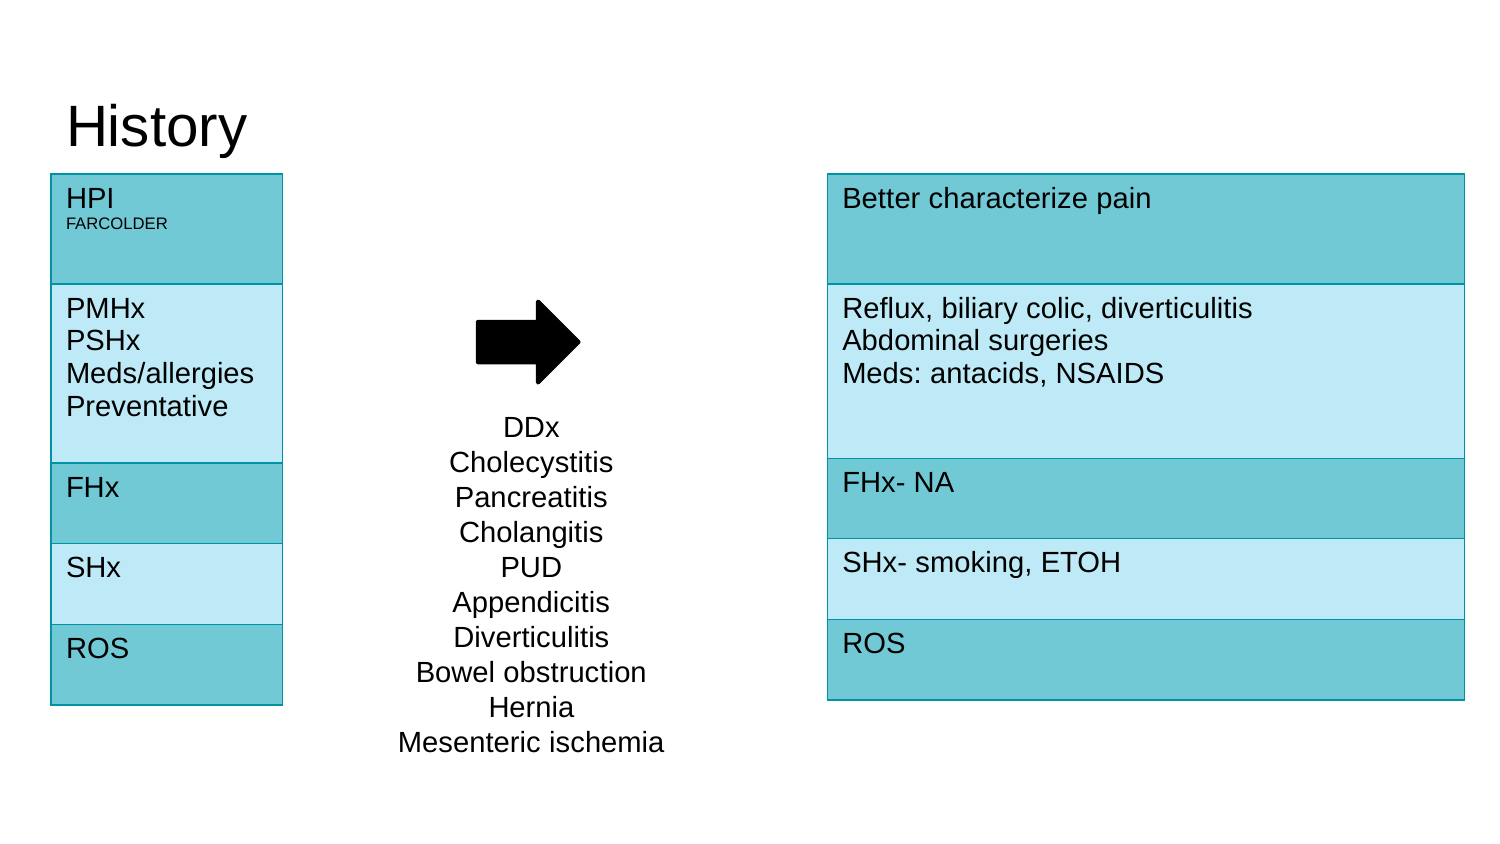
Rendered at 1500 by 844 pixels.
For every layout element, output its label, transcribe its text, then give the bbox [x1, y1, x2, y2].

table_cell PMHx PSHx Meds/allergies Preventative [52, 285, 282, 462]
table_cell FHx- NA [828, 459, 1464, 538]
text_box [475, 299, 581, 385]
title History [51, 72, 1449, 167]
table_header HPI FARCOLDER [52, 175, 282, 283]
table_cell FHx [52, 464, 282, 543]
table_cell ROS [828, 620, 1464, 699]
text_box DDx Cholecystitis Pancreatitis Cholangitis PUD Appendicitis Diverticulitis Bowel obstruction Hernia Mesenteric ischemia [383, 400, 680, 766]
table_header Better characterize pain [828, 175, 1464, 283]
table_cell ROS [52, 625, 282, 704]
table_cell SHx- smoking, ETOH [828, 539, 1464, 619]
table_cell Reflux, biliary colic, diverticulitis Abdominal surgeries Meds: antacids, NSAIDS [828, 285, 1464, 458]
table_cell SHx [52, 544, 282, 624]
